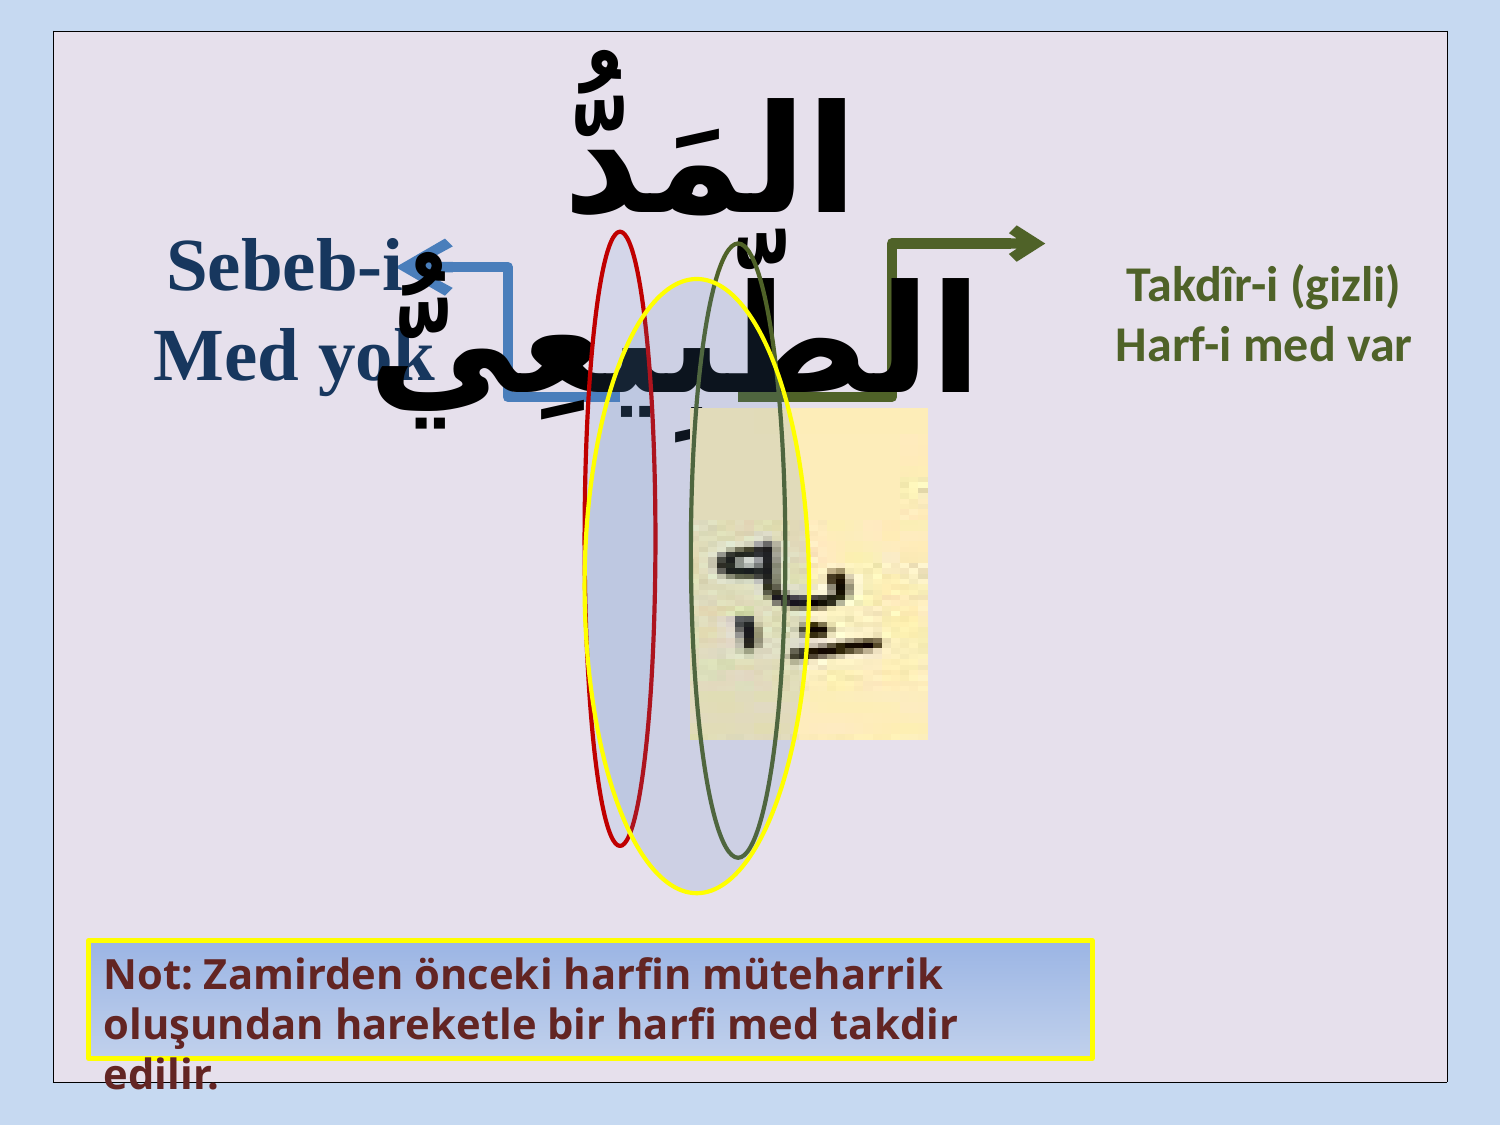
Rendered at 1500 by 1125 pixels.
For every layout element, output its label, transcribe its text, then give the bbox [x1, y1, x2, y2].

text_box [582, 407, 603, 556]
table_header [54, 32, 1447, 1082]
picture [690, 408, 928, 740]
text_box [601, 229, 646, 342]
text_box المَدُّ الطّبِيعِيُّ [301, 54, 1089, 232]
text_box Takdîr-i (gizli) Harf-i med var [1080, 243, 1448, 421]
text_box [737, 243, 1046, 398]
text_box [585, 663, 630, 848]
text_box Sebeb-i Med yok [64, 208, 506, 421]
text_box [582, 276, 795, 896]
text_box [713, 241, 739, 290]
text_box Not: Zamirden önceki harfin müteharrik oluşundan hareketle bir harfi med takdir edilir. [88, 940, 1093, 1059]
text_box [395, 266, 621, 398]
